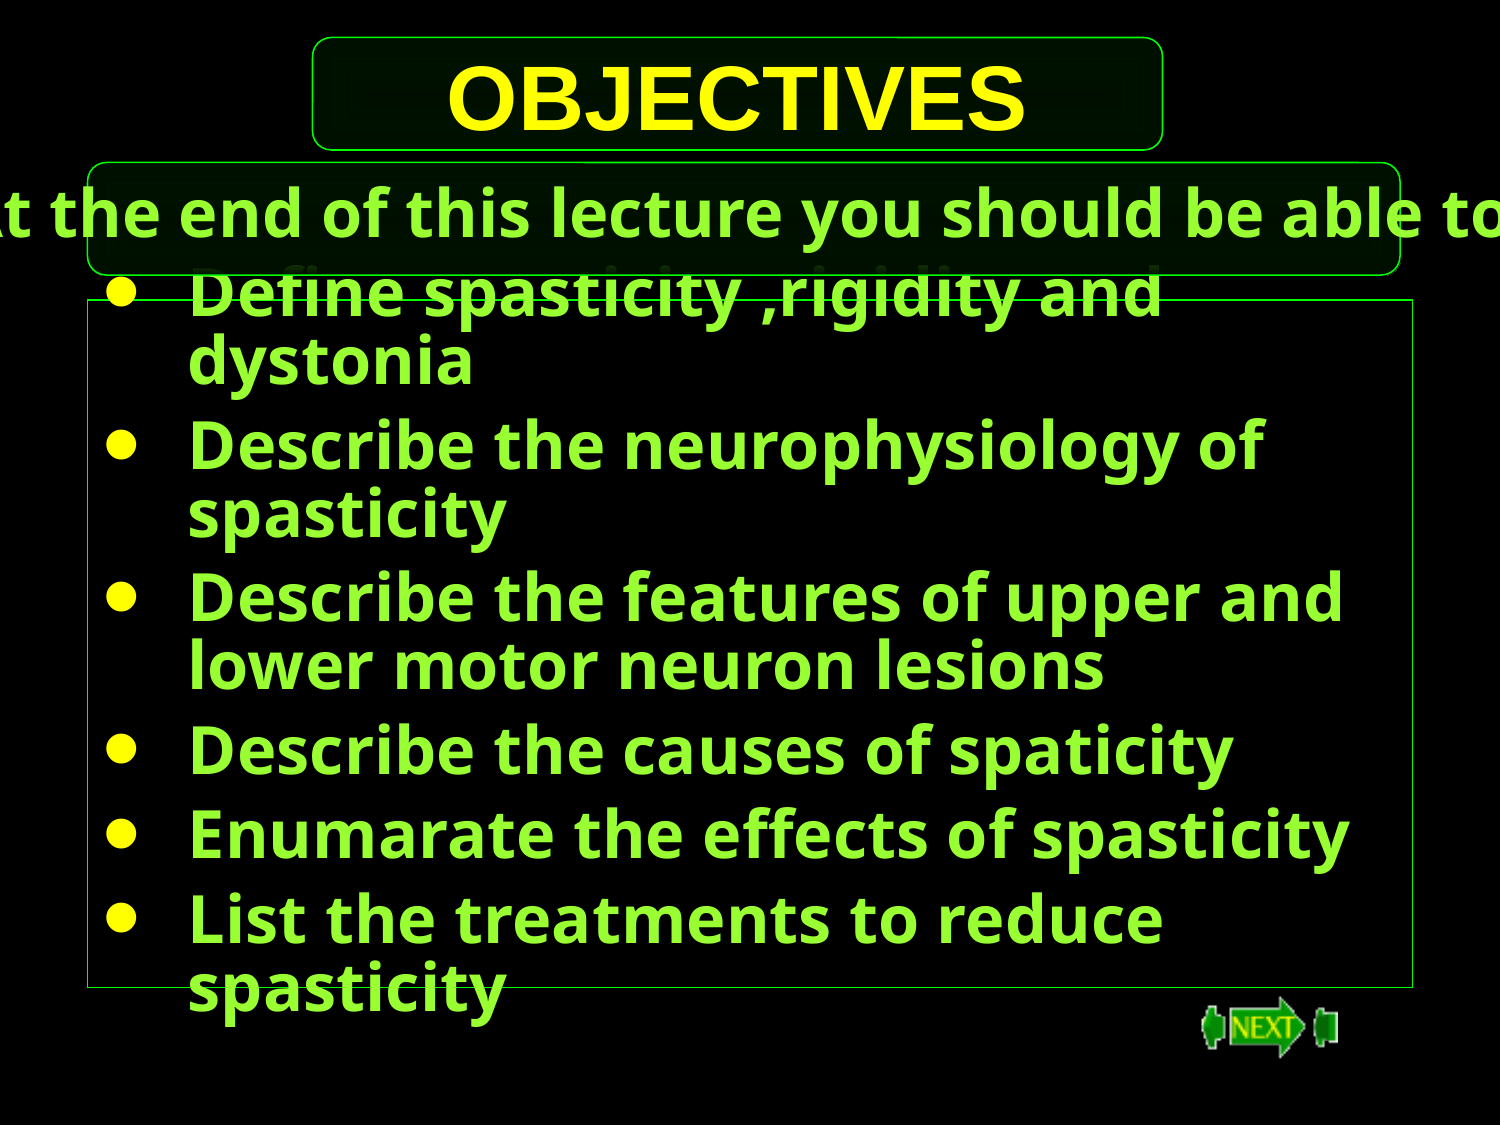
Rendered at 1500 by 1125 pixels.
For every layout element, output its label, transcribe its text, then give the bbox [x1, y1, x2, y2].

picture [1199, 993, 1338, 1063]
text_box Define spasticity ,rigidity and dystonia Describe the neurophysiology of spasticity Describe the features of upper and lower motor neuron lesions Describe the causes of spaticity Enumarate the effects of spasticity List the treatments to reduce spasticity [87, 299, 1413, 988]
text_box At the end of this lecture you should be able to [87, 162, 1401, 276]
text_box OBJECTIVES [312, 37, 1163, 150]
